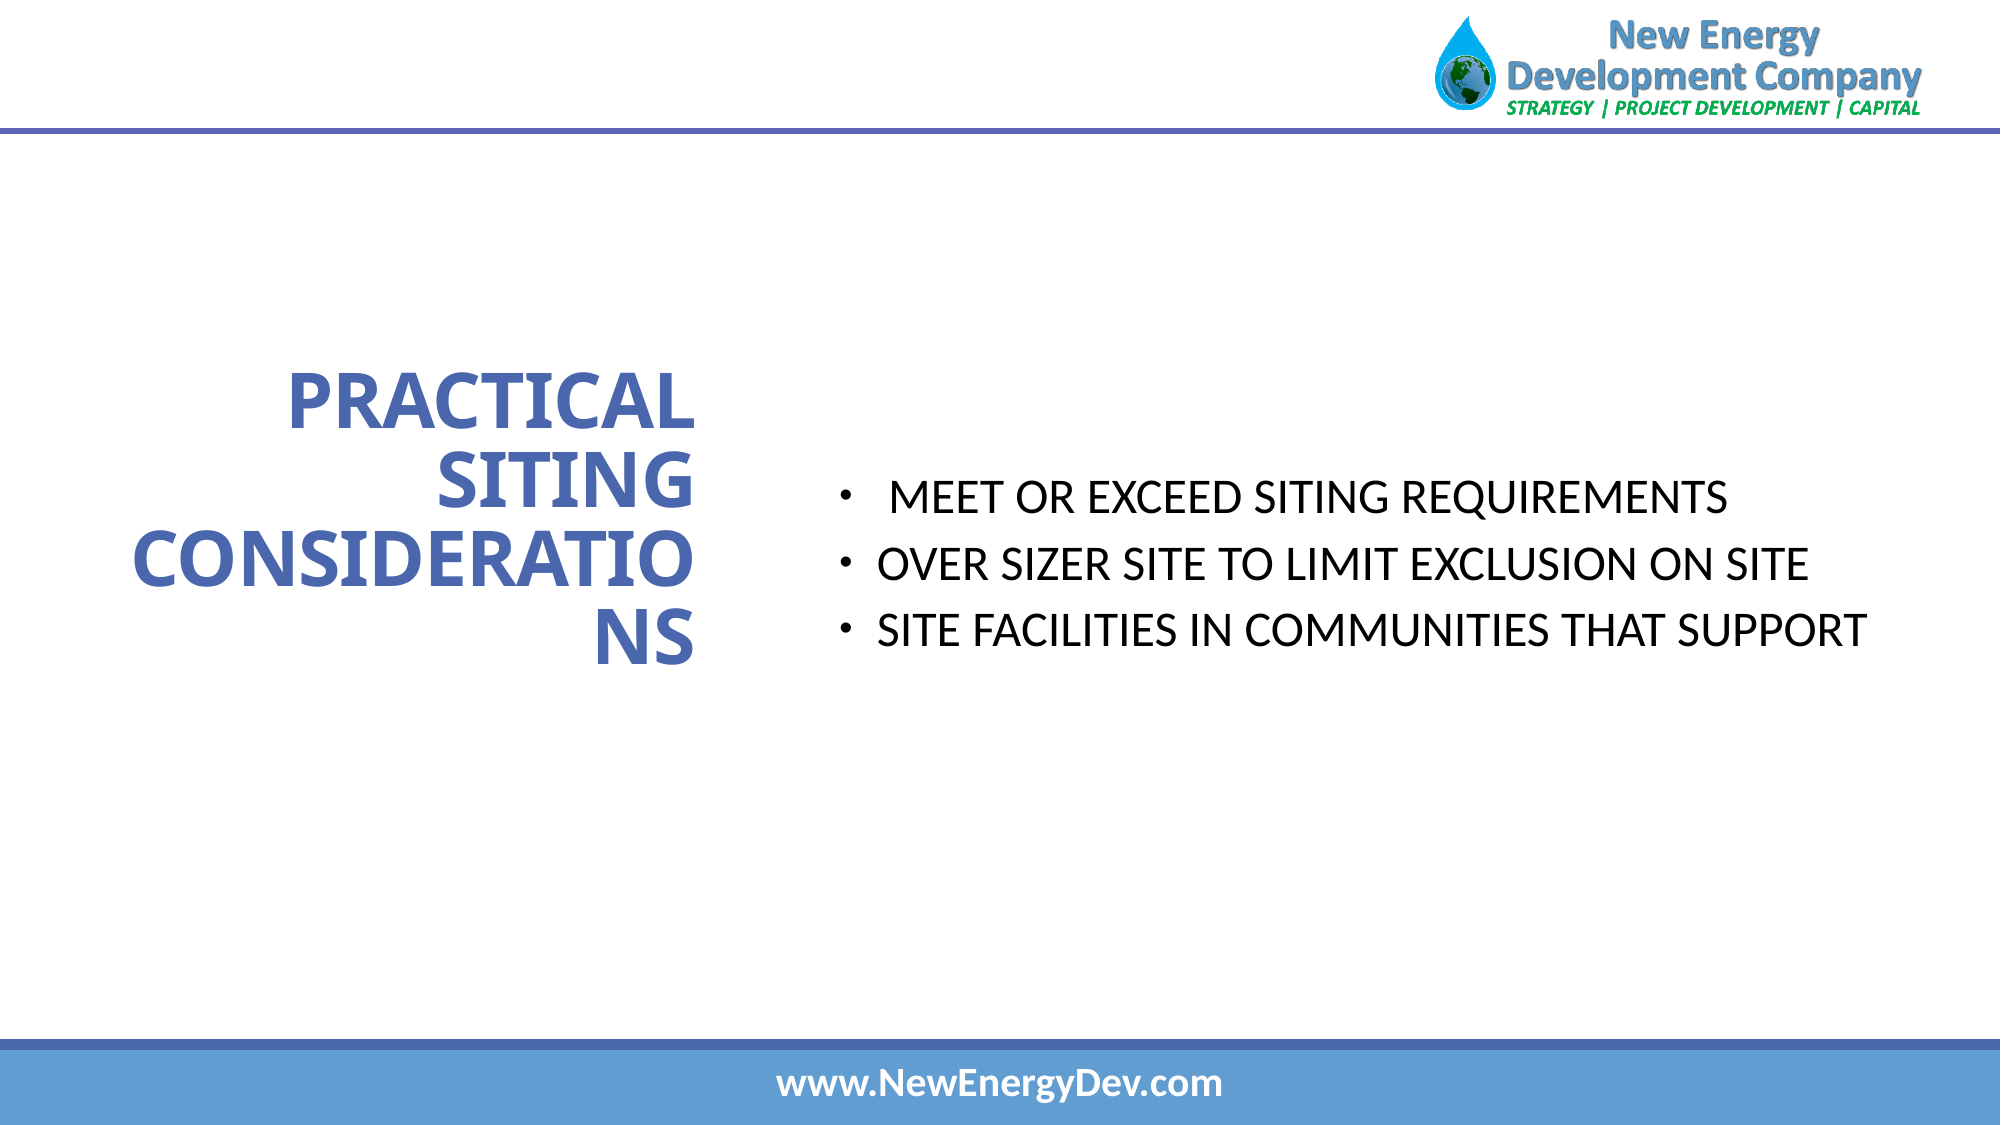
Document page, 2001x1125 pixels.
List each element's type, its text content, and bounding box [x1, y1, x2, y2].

text_box MEET OR EXCEED SITING REQUIREMENTS OVER SIZER SITE TO LIMIT EXCLUSION ON SITE SITE FACILITIES IN COMMUNITIES THAT SUPPORT [730, 90, 2000, 899]
picture [1441, 56, 1490, 90]
title PRACTICAL SITING CONSIDERATIONS [64, 158, 711, 967]
picture [1380, 0, 2001, 133]
